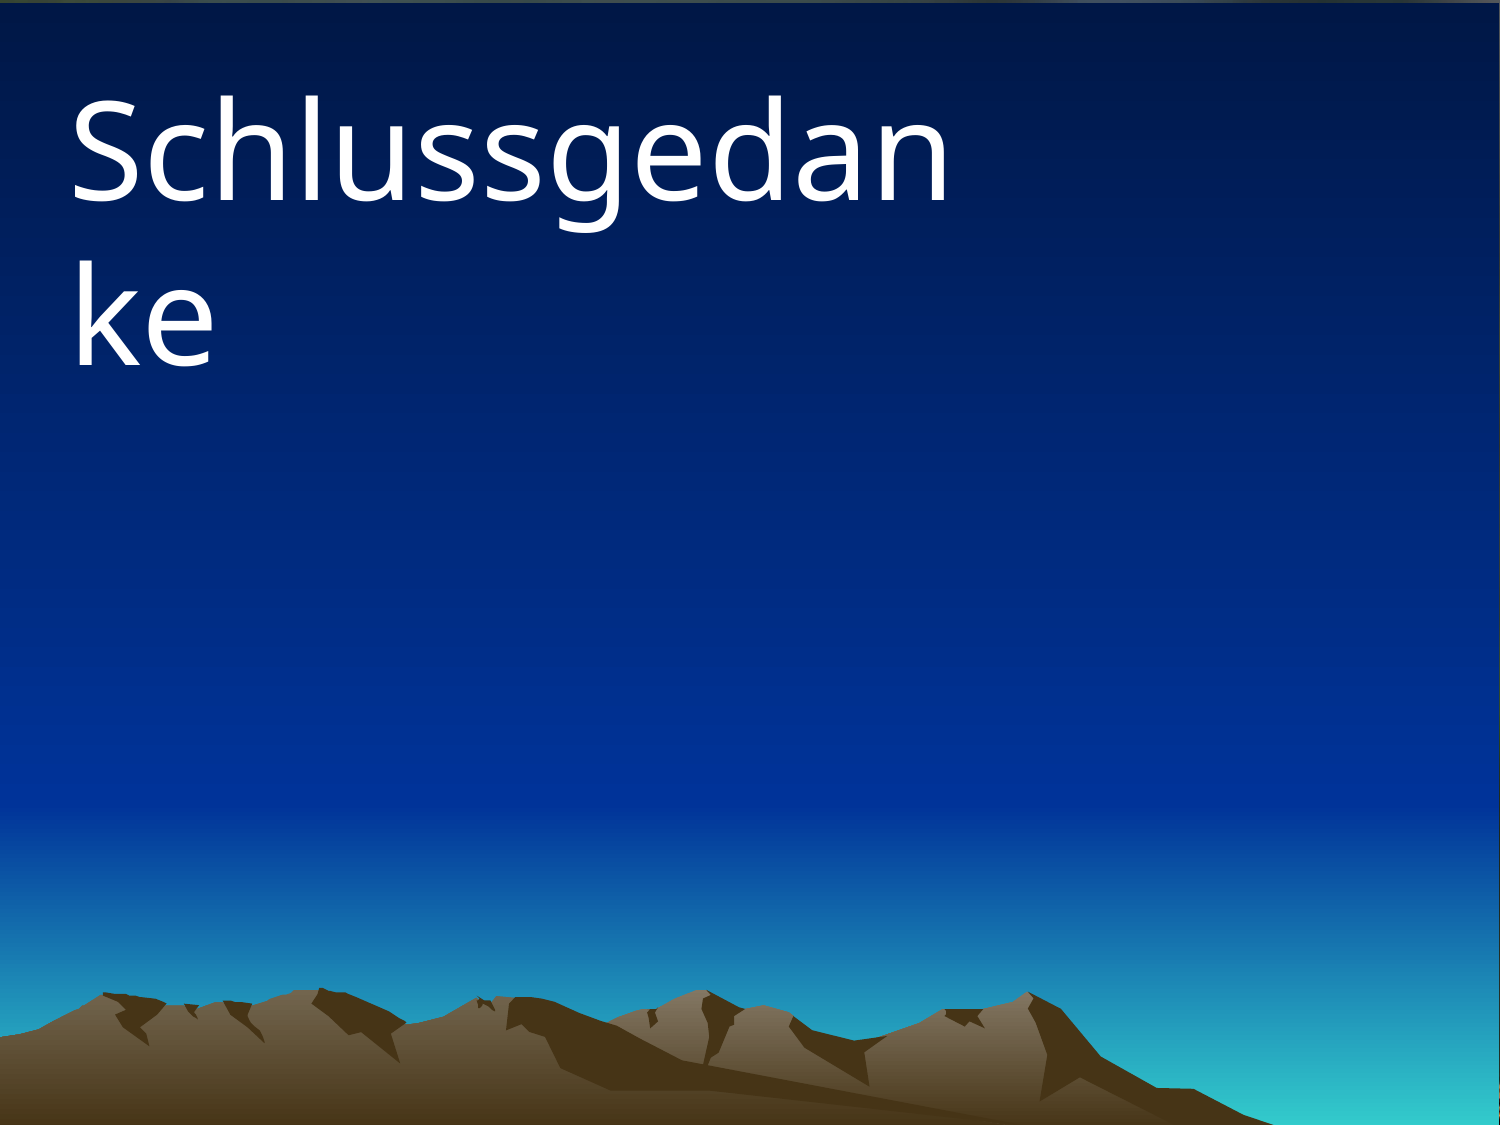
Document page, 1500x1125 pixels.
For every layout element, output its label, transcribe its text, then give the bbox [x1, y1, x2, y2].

title Schlussgedanke [53, 55, 999, 401]
picture [0, 0, 1500, 1125]
